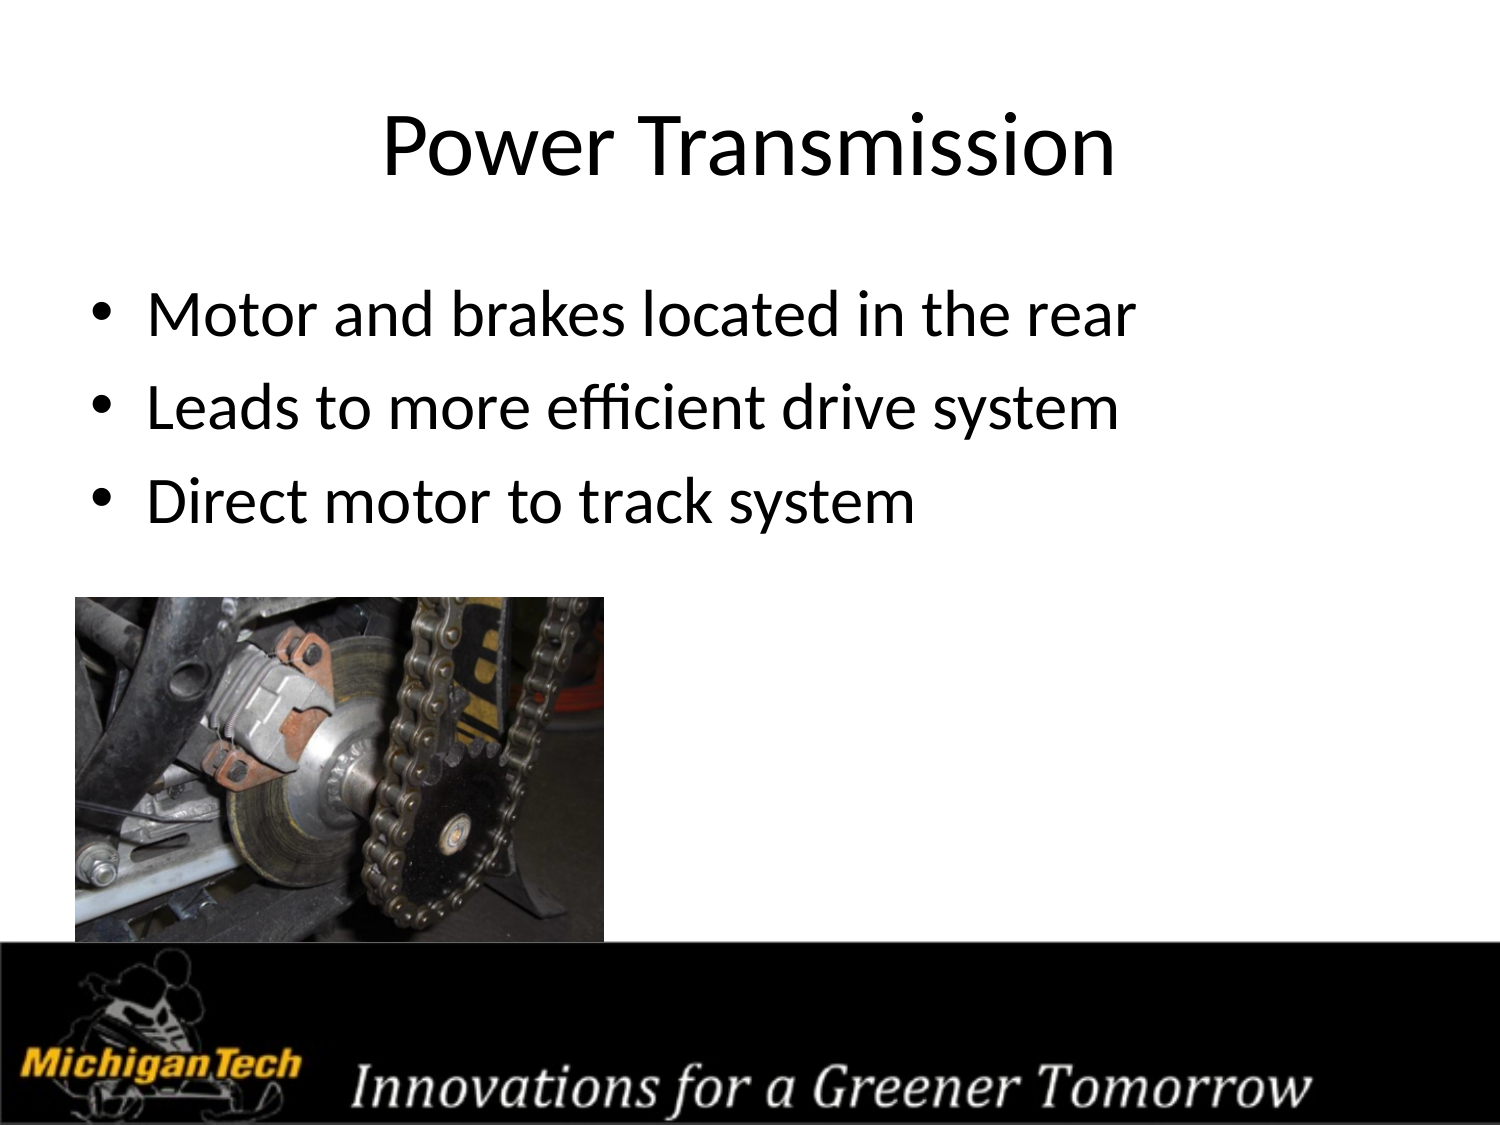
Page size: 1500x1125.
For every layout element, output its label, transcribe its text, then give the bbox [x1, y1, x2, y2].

picture [0, 597, 1500, 1125]
title Power Transmission [75, 45, 1425, 233]
list Motor and brakes located in the rear Leads to more efficient drive system Direct motor to track system [75, 262, 1425, 940]
